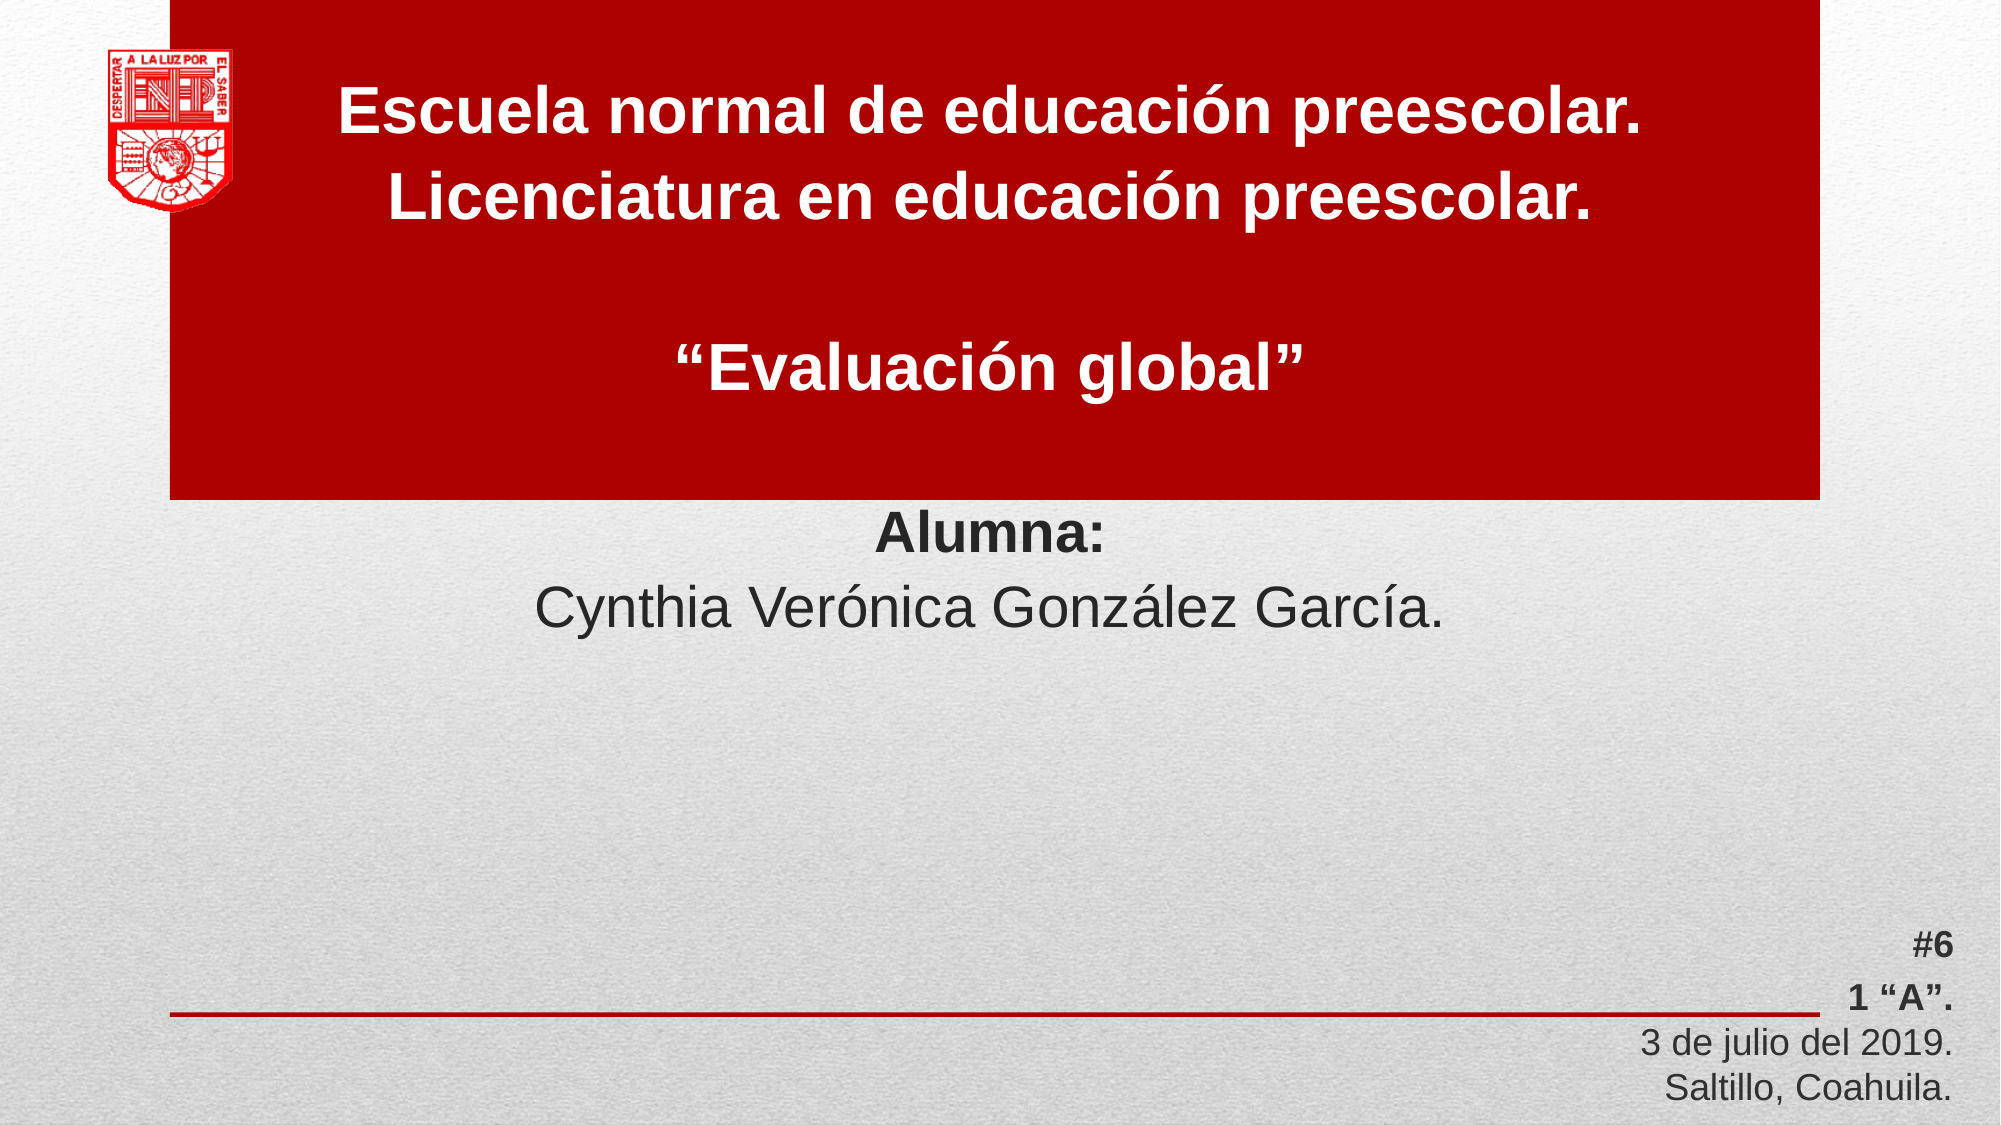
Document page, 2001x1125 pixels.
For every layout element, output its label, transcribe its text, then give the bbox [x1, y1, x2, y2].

picture [52, 45, 280, 215]
subtitle #6 1 “A”. 3 de julio del 2019. Saltillo, Coahuila. [469, 859, 1970, 1125]
title Escuela normal de educación preescolar. Licenciatura en educación preescolar. “Evaluación global” Alumna: Cynthia Verónica González García. [165, 962, 469, 1061]
